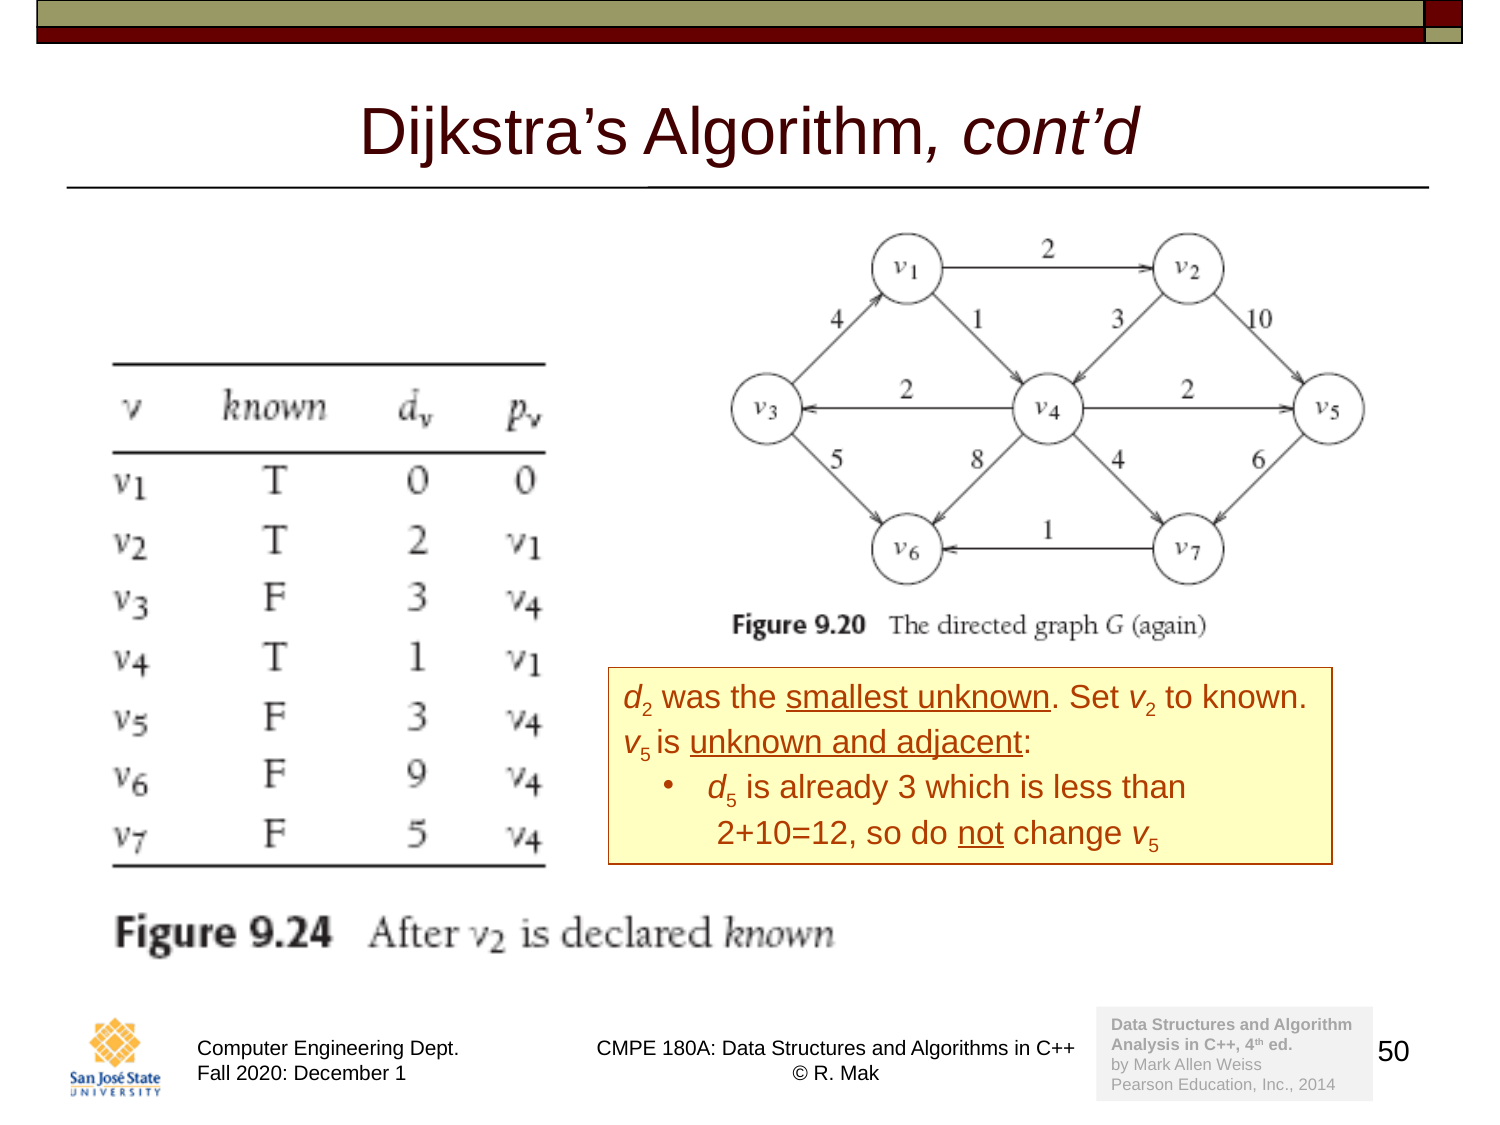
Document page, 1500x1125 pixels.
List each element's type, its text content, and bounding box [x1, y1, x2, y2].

text_box d2 was the smallest unknown. Set v2 to known. v5 is unknown and adjacent: d5 is already 3 which is less than 2+10=12, so do not change v5 [951, 679, 1333, 864]
text_box Data Structures and Algorithm Analysis in C++, 4th ed. by Mark Allen Weiss Pearson Education, Inc., 2014 [1096, 1006, 1373, 1102]
title Dijkstra’s Algorithm, cont’d [75, 67, 1425, 175]
picture [59, 232, 1396, 986]
slide_number 50 [1373, 1025, 1425, 1100]
picture [60, 1012, 166, 1112]
